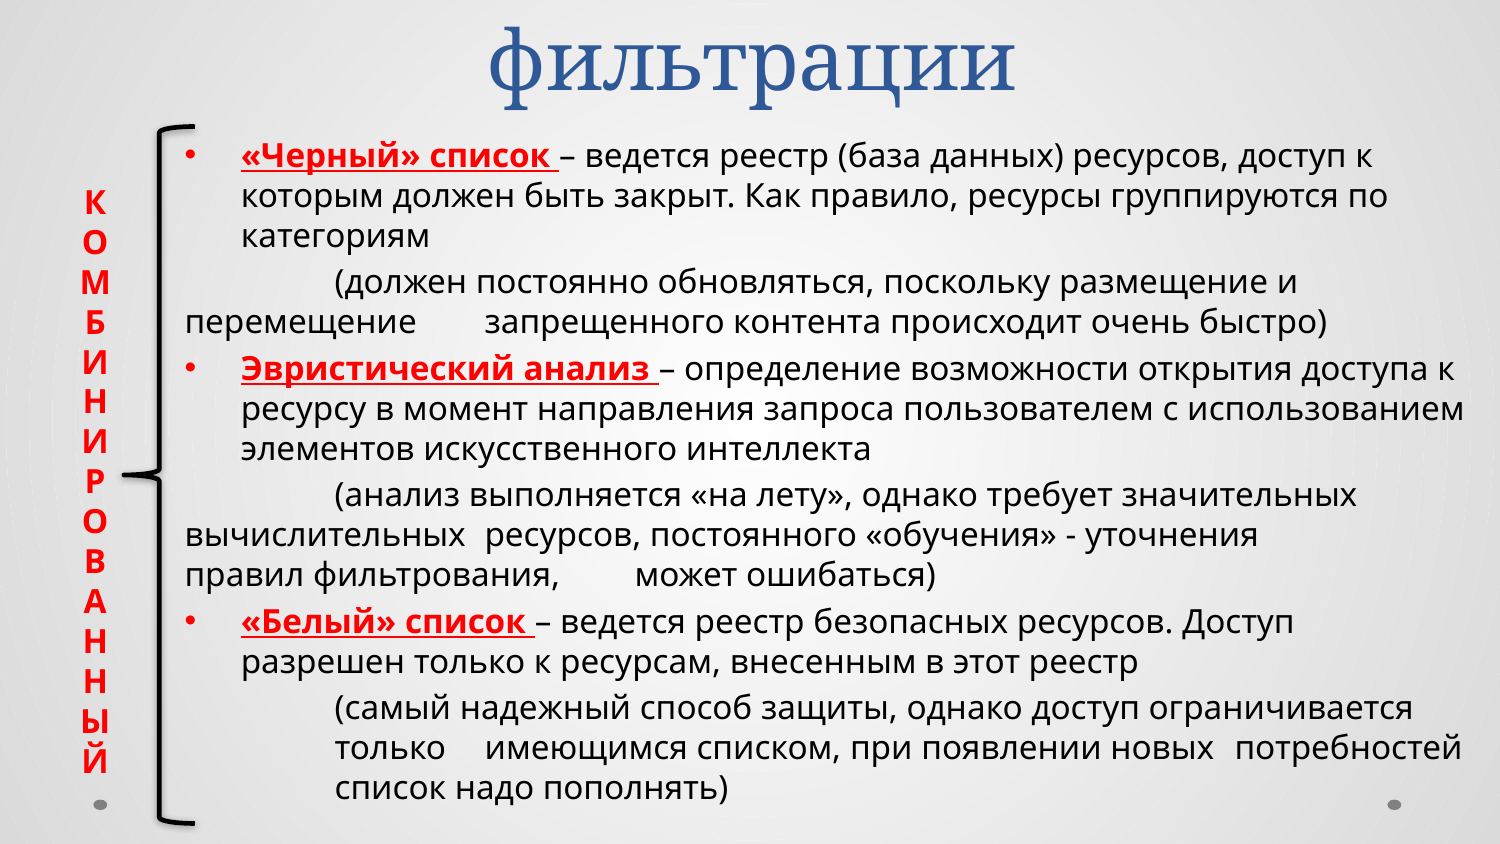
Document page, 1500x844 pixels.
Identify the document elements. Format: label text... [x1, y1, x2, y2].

text_box [126, 124, 195, 826]
text_box К О М Б И Н И Р О В А Н Н Ы Й [64, 173, 126, 788]
list «Черный» список – ведется реестр (база данных) ресурсов, доступ к которым должен быть закрыт. Как правило, ресурсы группируются по категориям (должен постоянно обновляться, поскольку размещение и перемещение запрещенного контента происходит очень быстро) Эвристический анализ – определение возможности открытия доступа к ресурсу в момент направления запроса пользователем с использованием элементов искусственного интеллекта (анализ выполняется «на лету», однако требует значительных вычислительных ресурсов, постоянного «обучения» - уточнения правил фильтрования, может ошибаться) «Белый» список – ведется реестр безопасных ресурсов. Доступ разрешен только к ресурсам, внесенным в этот реестр (самый надежный способ защиты, однако доступ ограничивается только имеющимся списком, при появлении новых потребностей список надо пополнять) [199, 126, 1483, 824]
title Методы контентной фильтрации [76, 20, 1427, 115]
